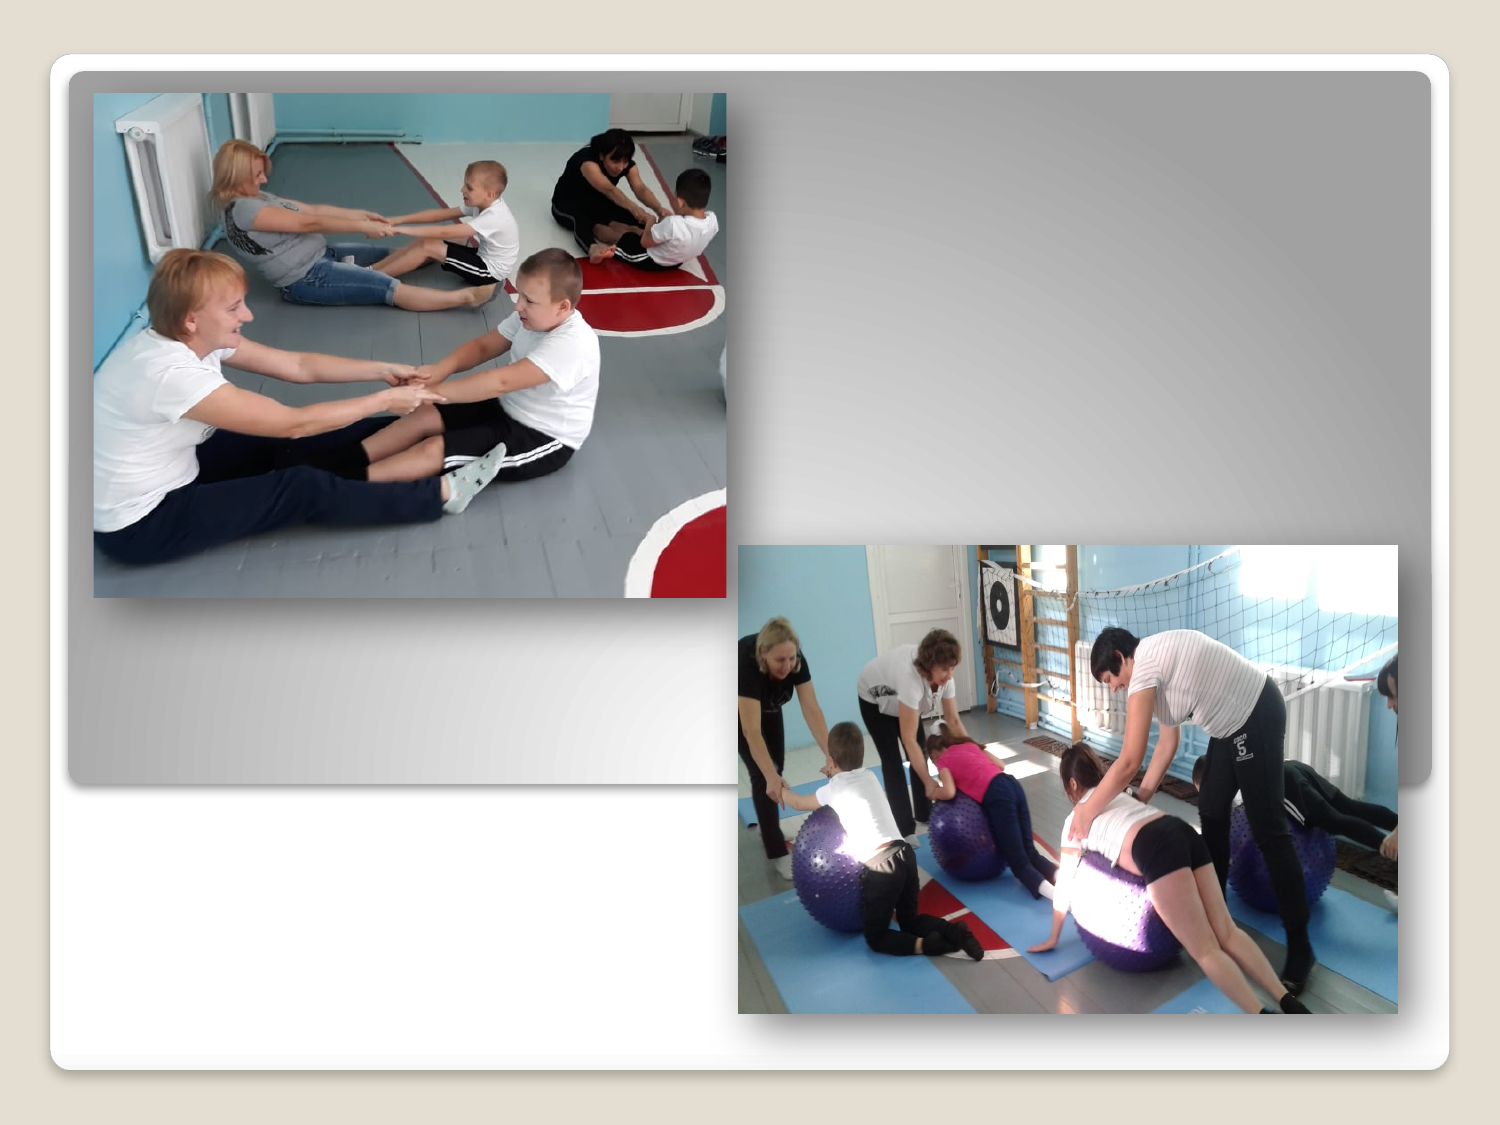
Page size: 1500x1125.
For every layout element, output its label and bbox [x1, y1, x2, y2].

picture [93, 93, 727, 599]
picture [737, 545, 1398, 1015]
